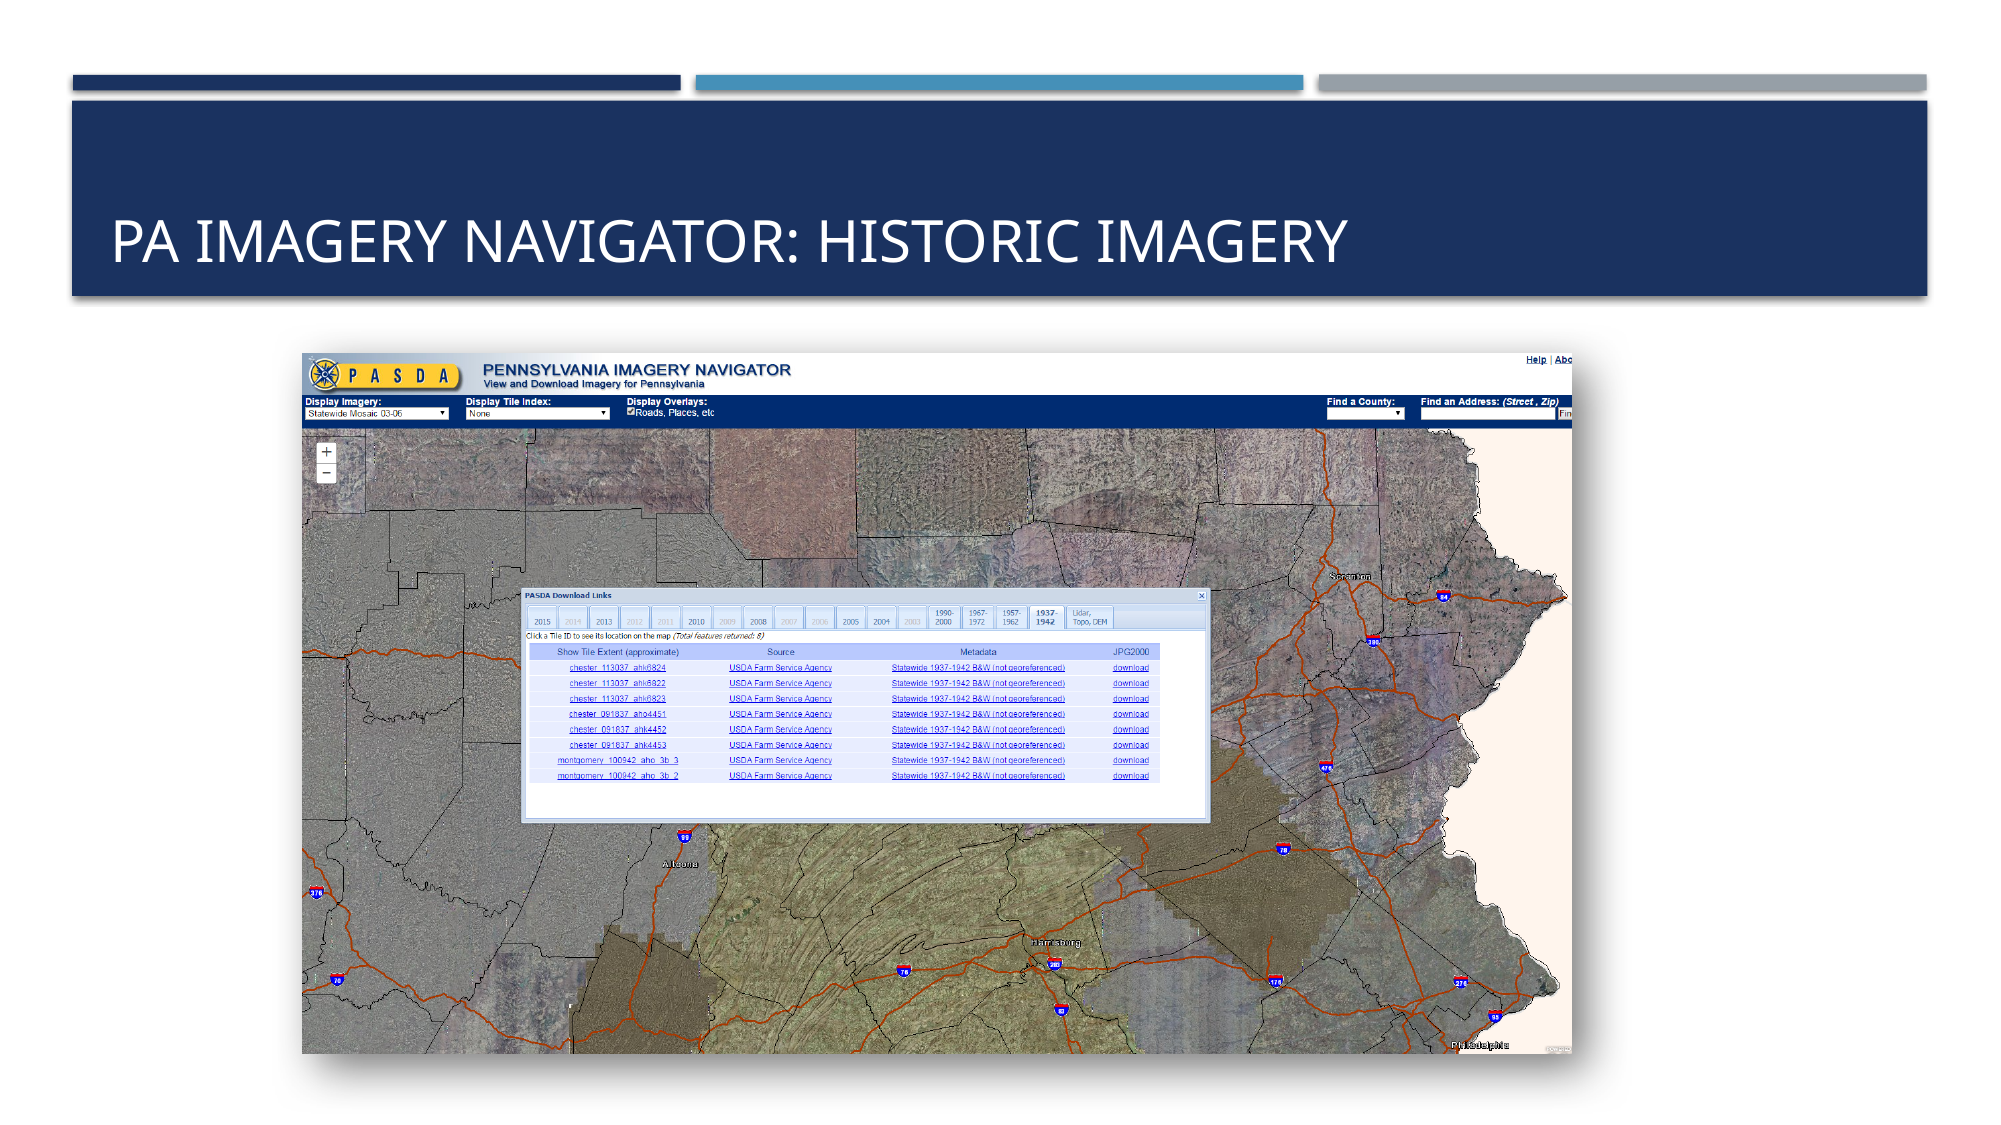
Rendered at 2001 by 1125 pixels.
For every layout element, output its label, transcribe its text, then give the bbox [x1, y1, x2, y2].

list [302, 353, 1572, 1055]
title PA Imagery Navigator: Historic Imagery [95, 115, 1905, 282]
